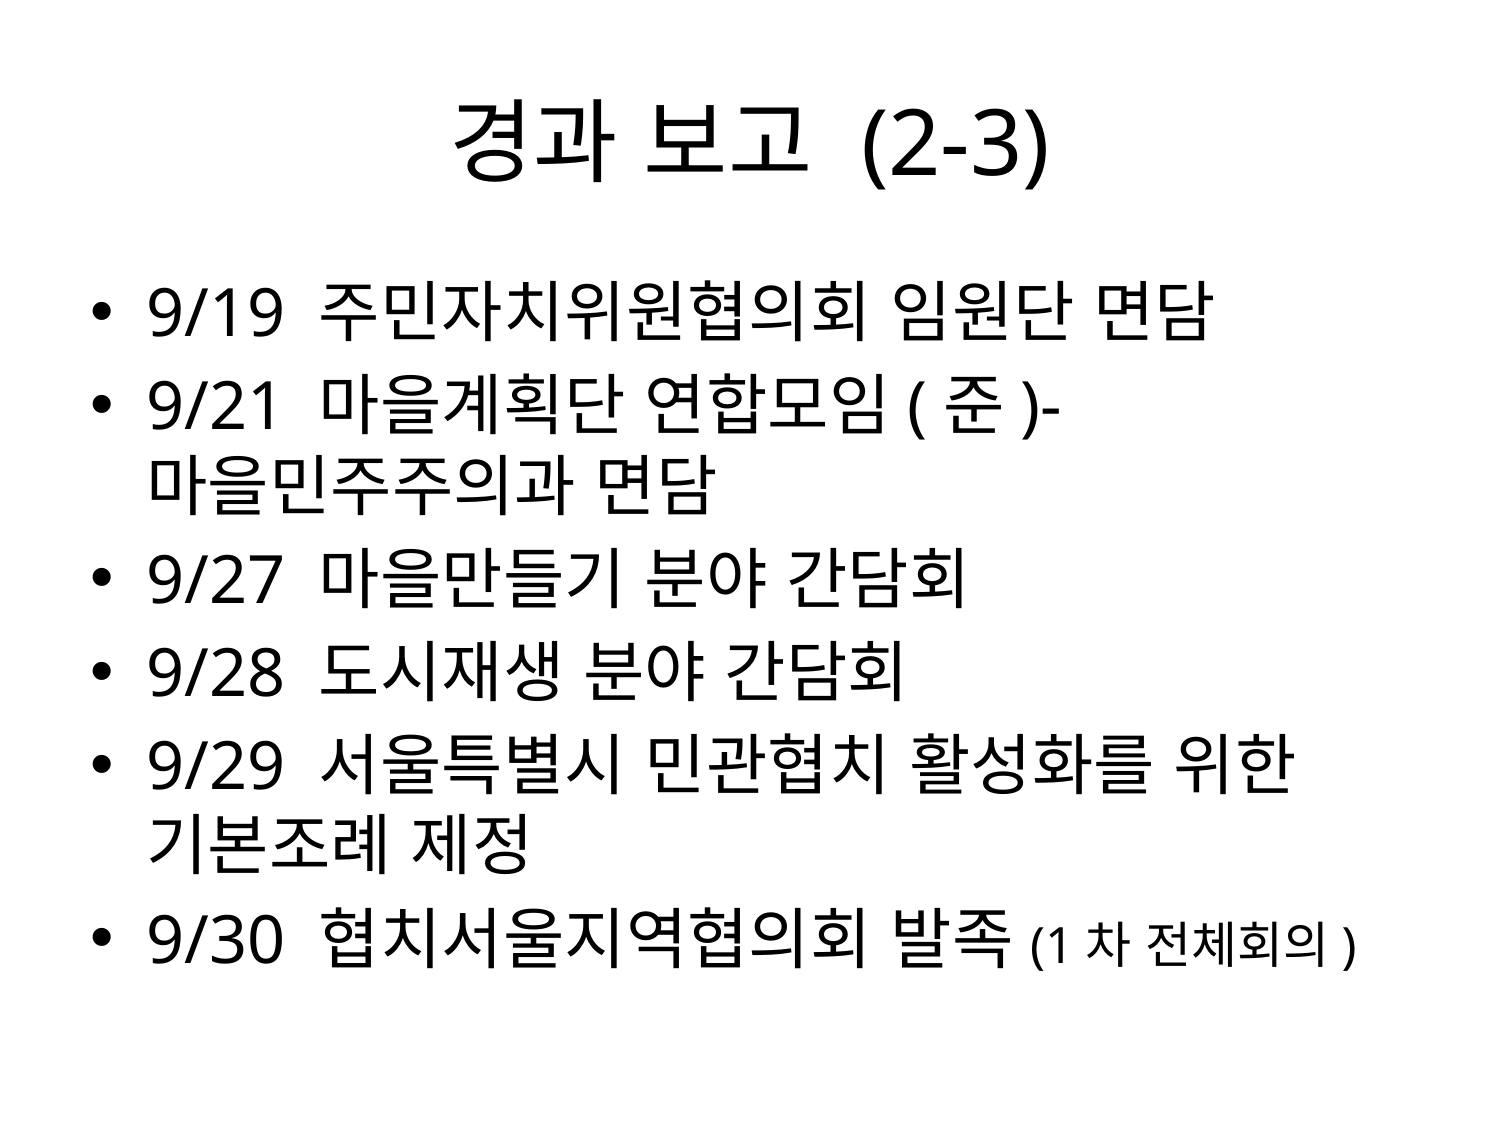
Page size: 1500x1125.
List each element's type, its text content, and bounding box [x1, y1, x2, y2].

list 9/19 주민자치위원협의회 임원단 면담 9/21 마을계획단 연합모임(준)-마을민주주의과 면담 9/27 마을만들기 분야 간담회 9/28 도시재생 분야 간담회 9/29 서울특별시 민관협치 활성화를 위한 기본조례 제정 9/30 협치서울지역협의회 발족(1차 전체회의) [75, 262, 1425, 1005]
title 경과 보고 (2-3) [75, 45, 1425, 233]
